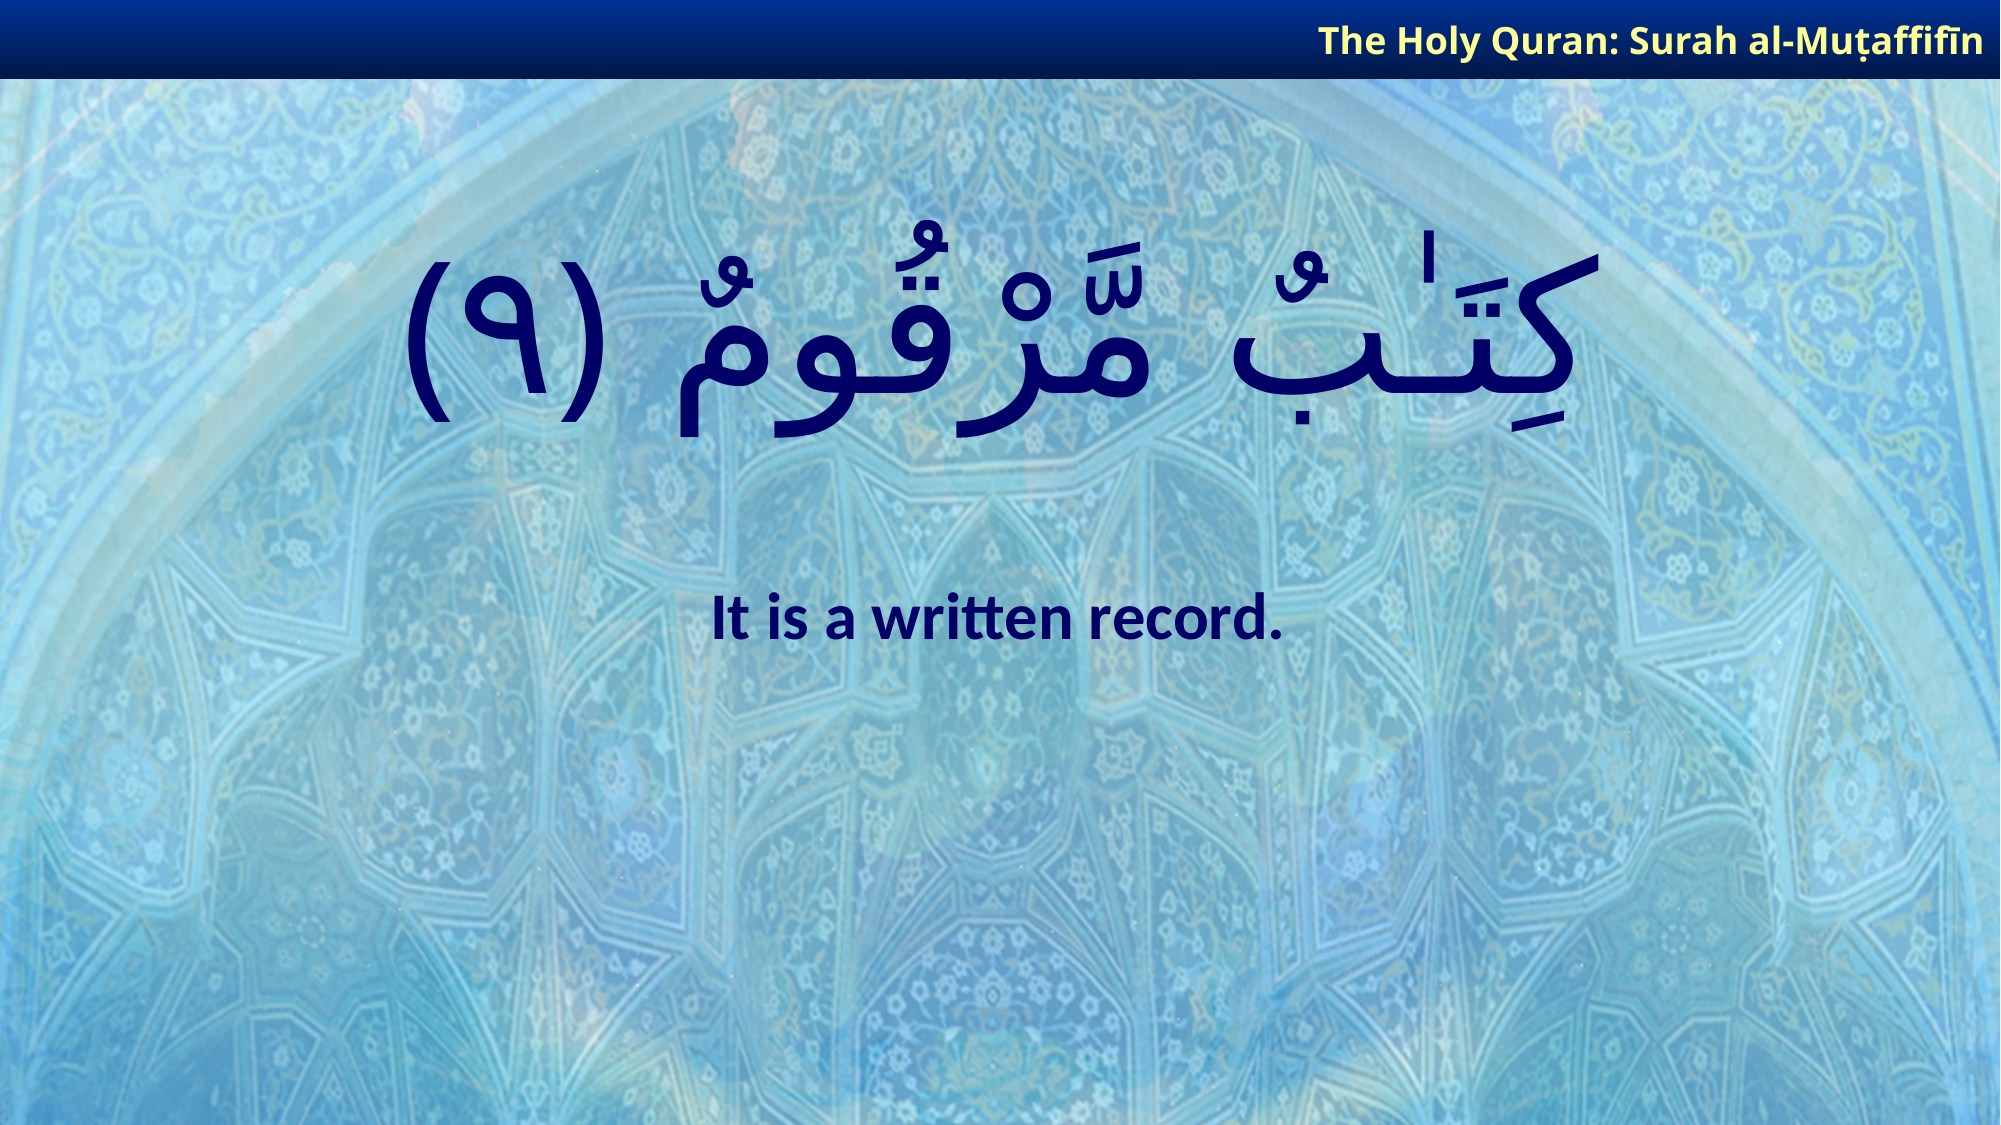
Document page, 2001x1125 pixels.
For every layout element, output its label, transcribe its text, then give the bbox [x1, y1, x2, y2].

text_box The Holy Quran: Surah al-Muṭaffifīn [0, 0, 2000, 79]
subtitle It is a written record. [7, 574, 1989, 862]
picture [0, 0, 2001, 1125]
title كِتَـٰبٌ مَّرْقُومٌ ﴿٩﴾ [0, 231, 2000, 473]
